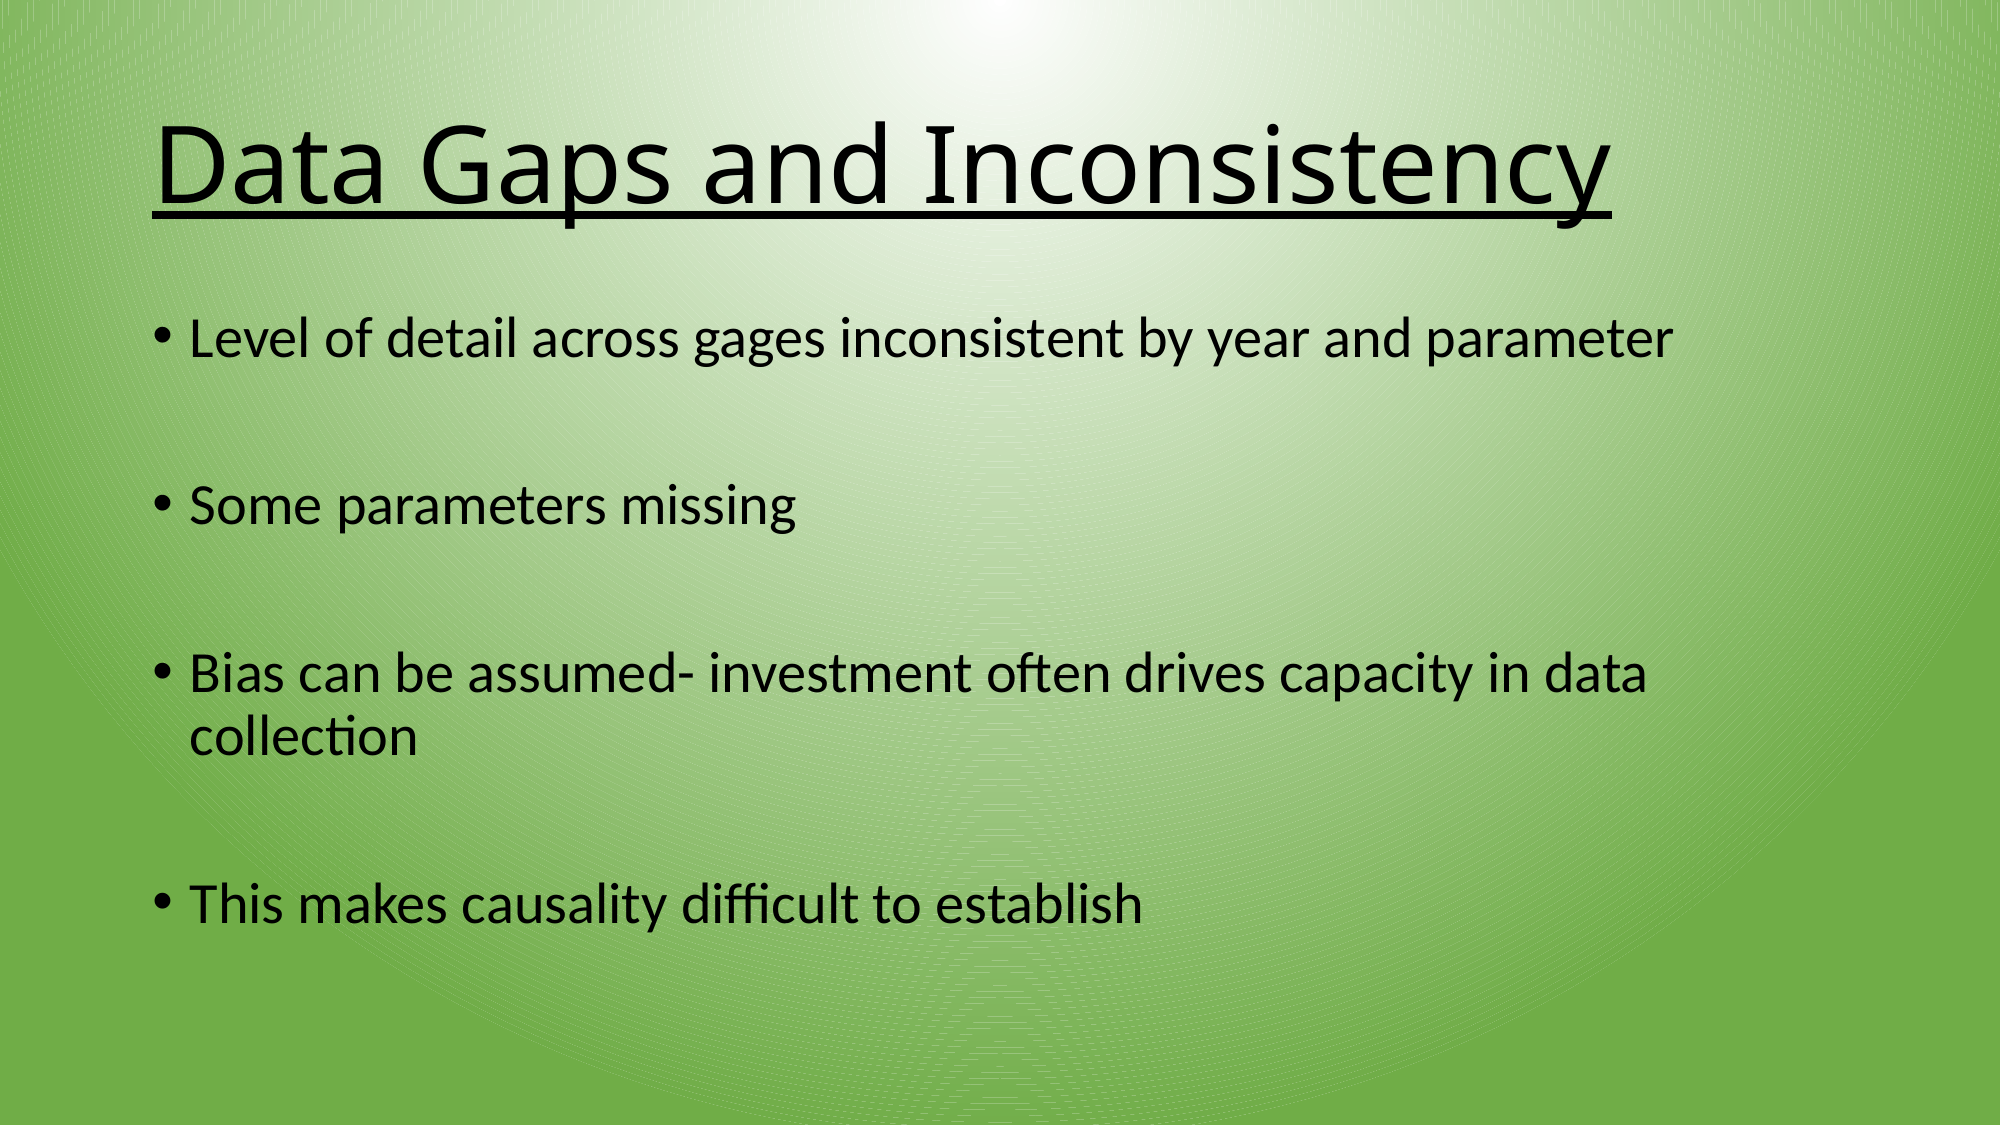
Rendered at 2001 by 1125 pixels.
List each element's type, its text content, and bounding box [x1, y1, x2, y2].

title Data Gaps and Inconsistency [137, 59, 1863, 278]
list Level of detail across gages inconsistent by year and parameter Some parameters missing Bias can be assumed- investment often drives capacity in data collection This makes causality difficult to establish [137, 299, 1863, 1014]
